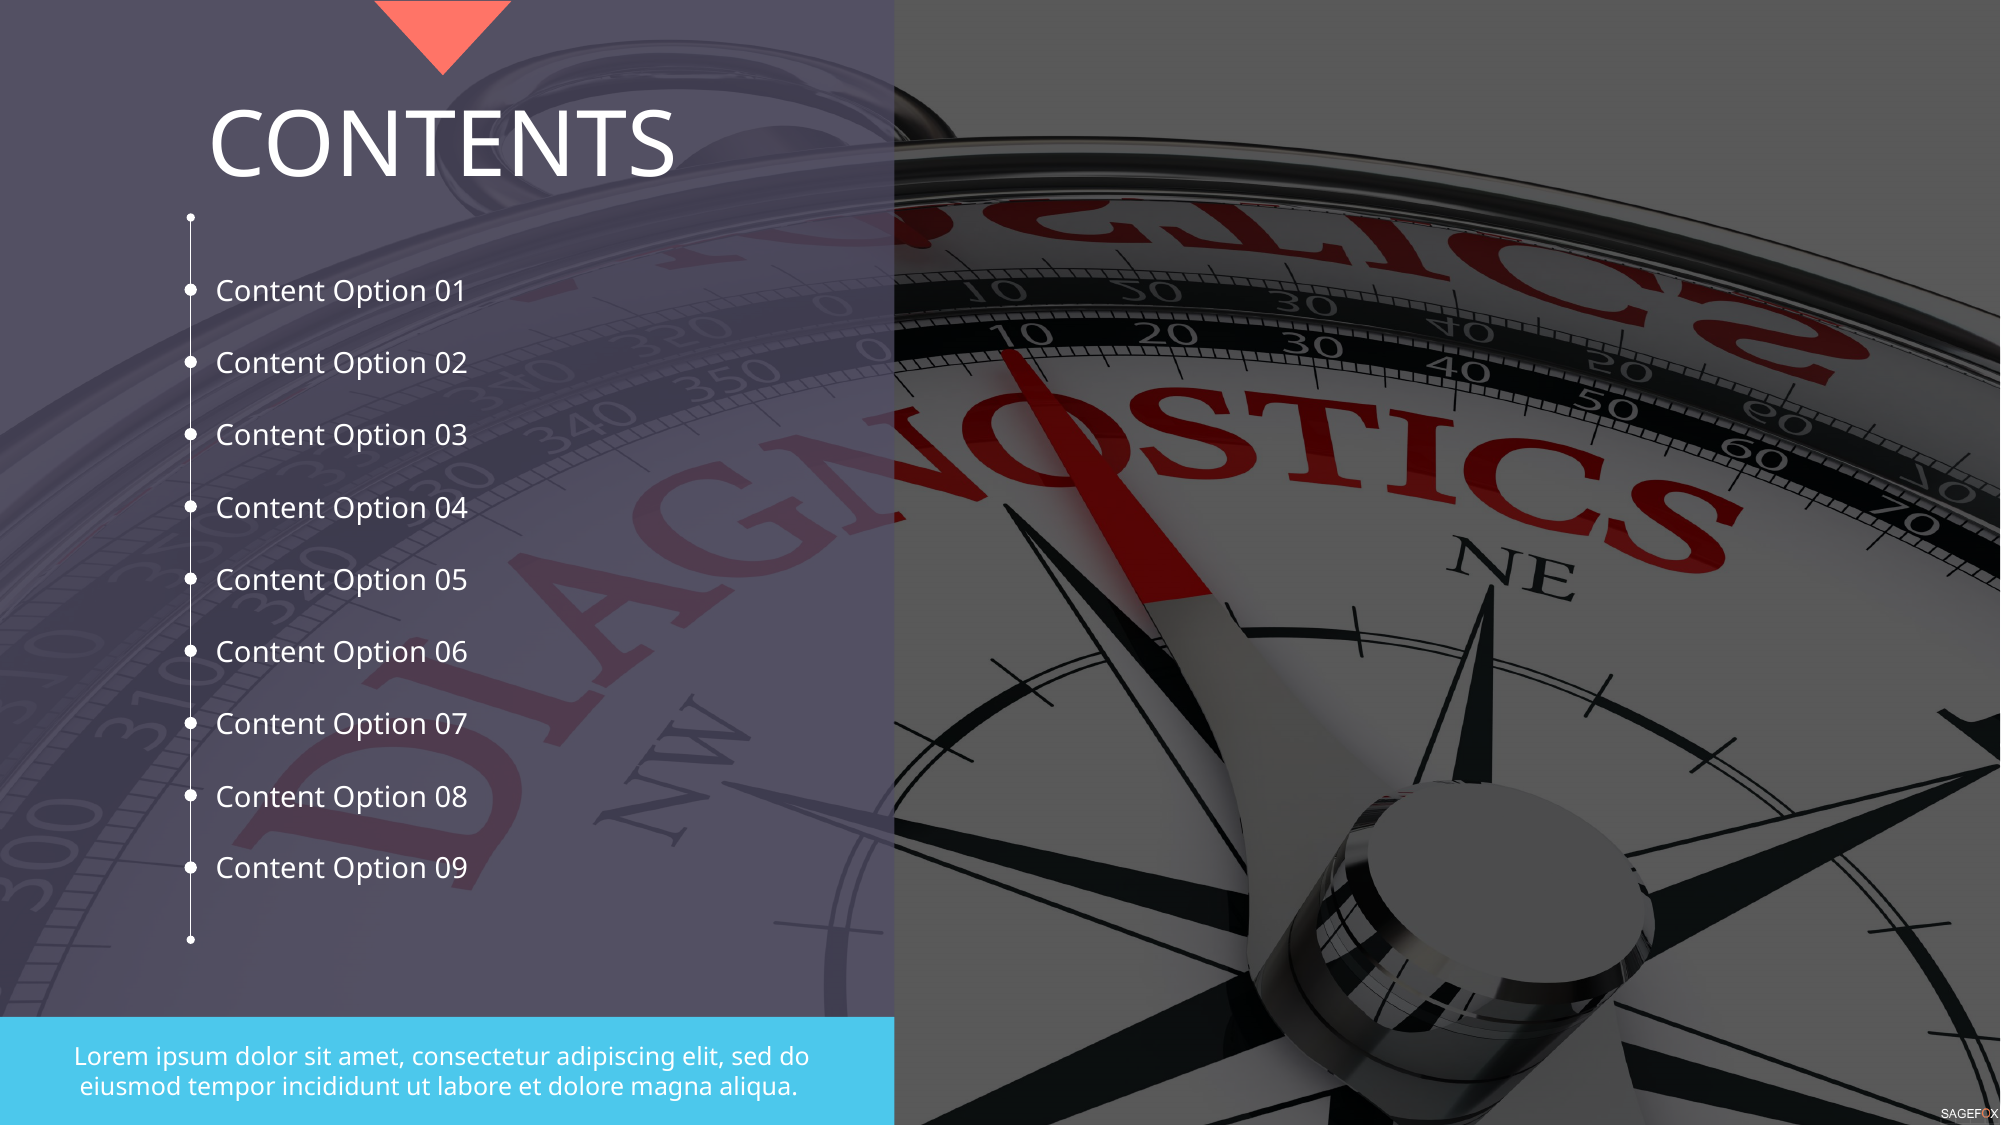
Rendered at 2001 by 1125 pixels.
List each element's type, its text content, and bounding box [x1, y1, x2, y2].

text_box Lorem ipsum dolor sit amet, consectetur adipiscing elit, sed do eiusmod tempor incididunt ut labore et dolore magna aliqua. [11, 1033, 874, 1108]
text_box Content Option 08 [200, 770, 501, 821]
text_box Content Option 03 [200, 408, 501, 459]
text_box CONTENTS [142, 77, 743, 202]
text_box Content Option 09 [200, 842, 501, 893]
text_box Content Option 05 [200, 554, 501, 604]
picture [895, 0, 2001, 1125]
text_box Content Option 04 [200, 481, 501, 532]
text_box [371, 0, 514, 77]
text_box Content Option 07 [200, 697, 501, 748]
text_box Content Option 01 [200, 264, 501, 315]
text_box Content Option 02 [200, 337, 501, 387]
text_box [0, 0, 895, 1016]
text_box [0, 1016, 895, 1125]
text_box Content Option 06 [200, 626, 501, 676]
